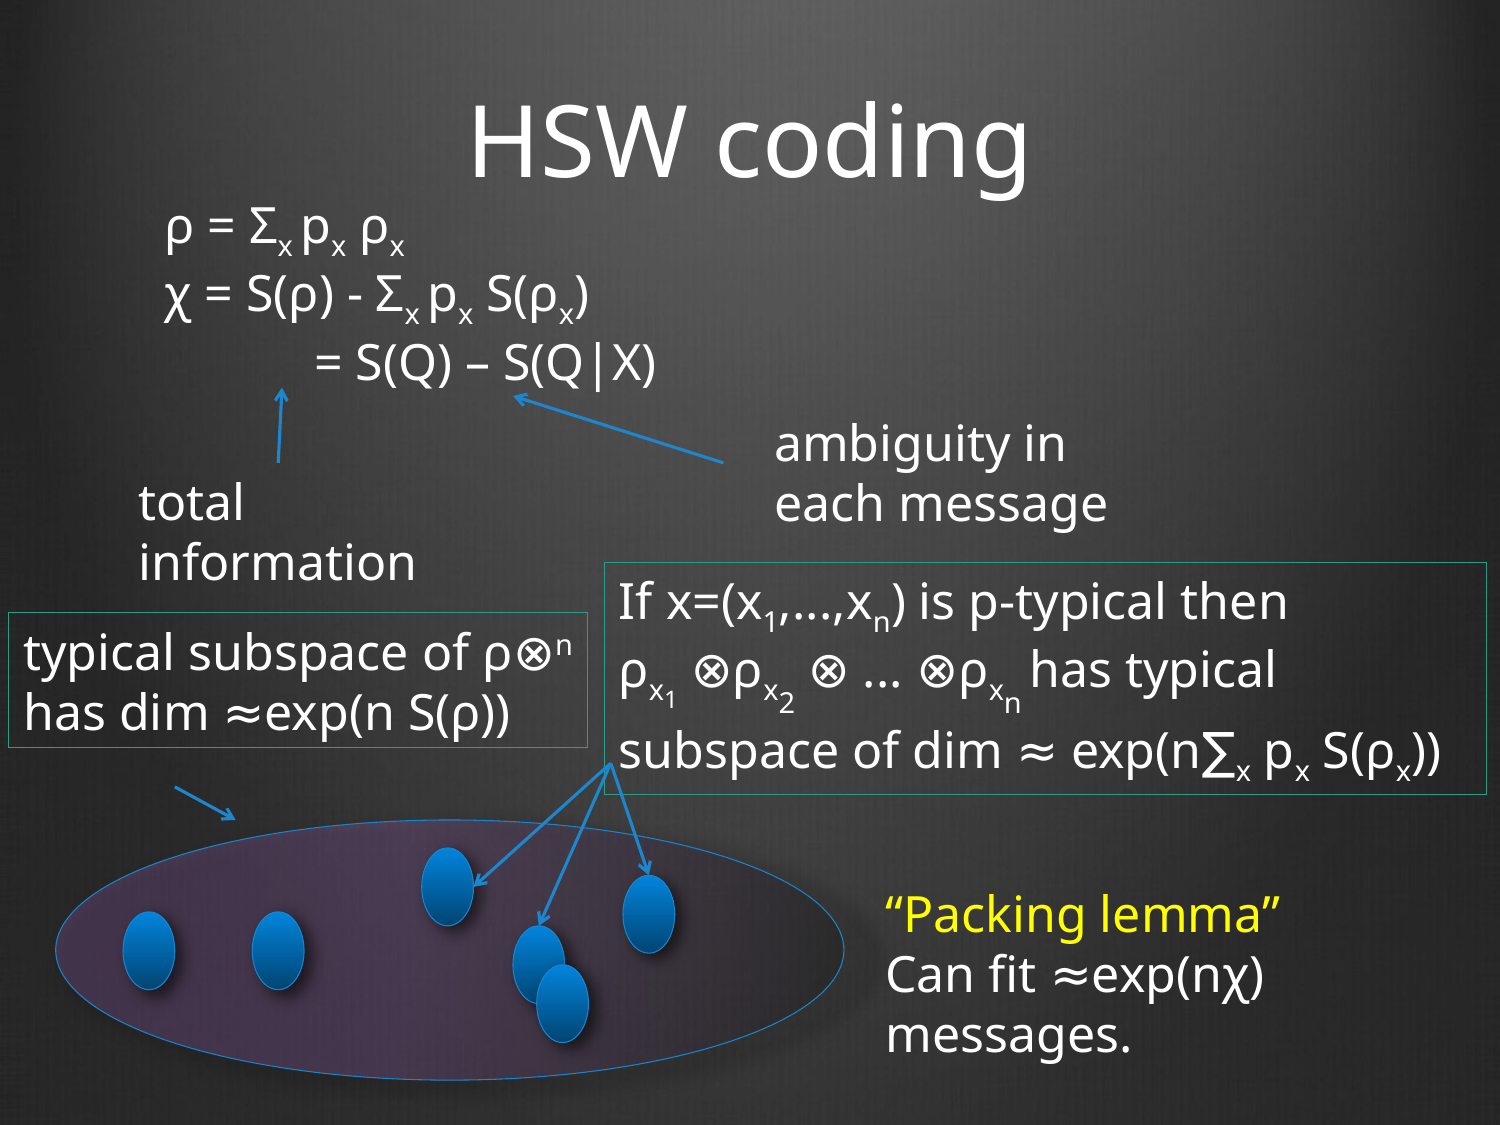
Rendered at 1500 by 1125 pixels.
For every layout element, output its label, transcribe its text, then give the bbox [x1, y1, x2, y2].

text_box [512, 395, 1115, 541]
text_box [134, 387, 422, 556]
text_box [122, 562, 1487, 1043]
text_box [7, 612, 844, 1081]
text_box ρ = Σx px ρx χ = S(ρ) - Σx px S(ρx) = S(Q) – S(Q|X) [149, 186, 672, 398]
title HSW coding [112, 19, 1388, 255]
